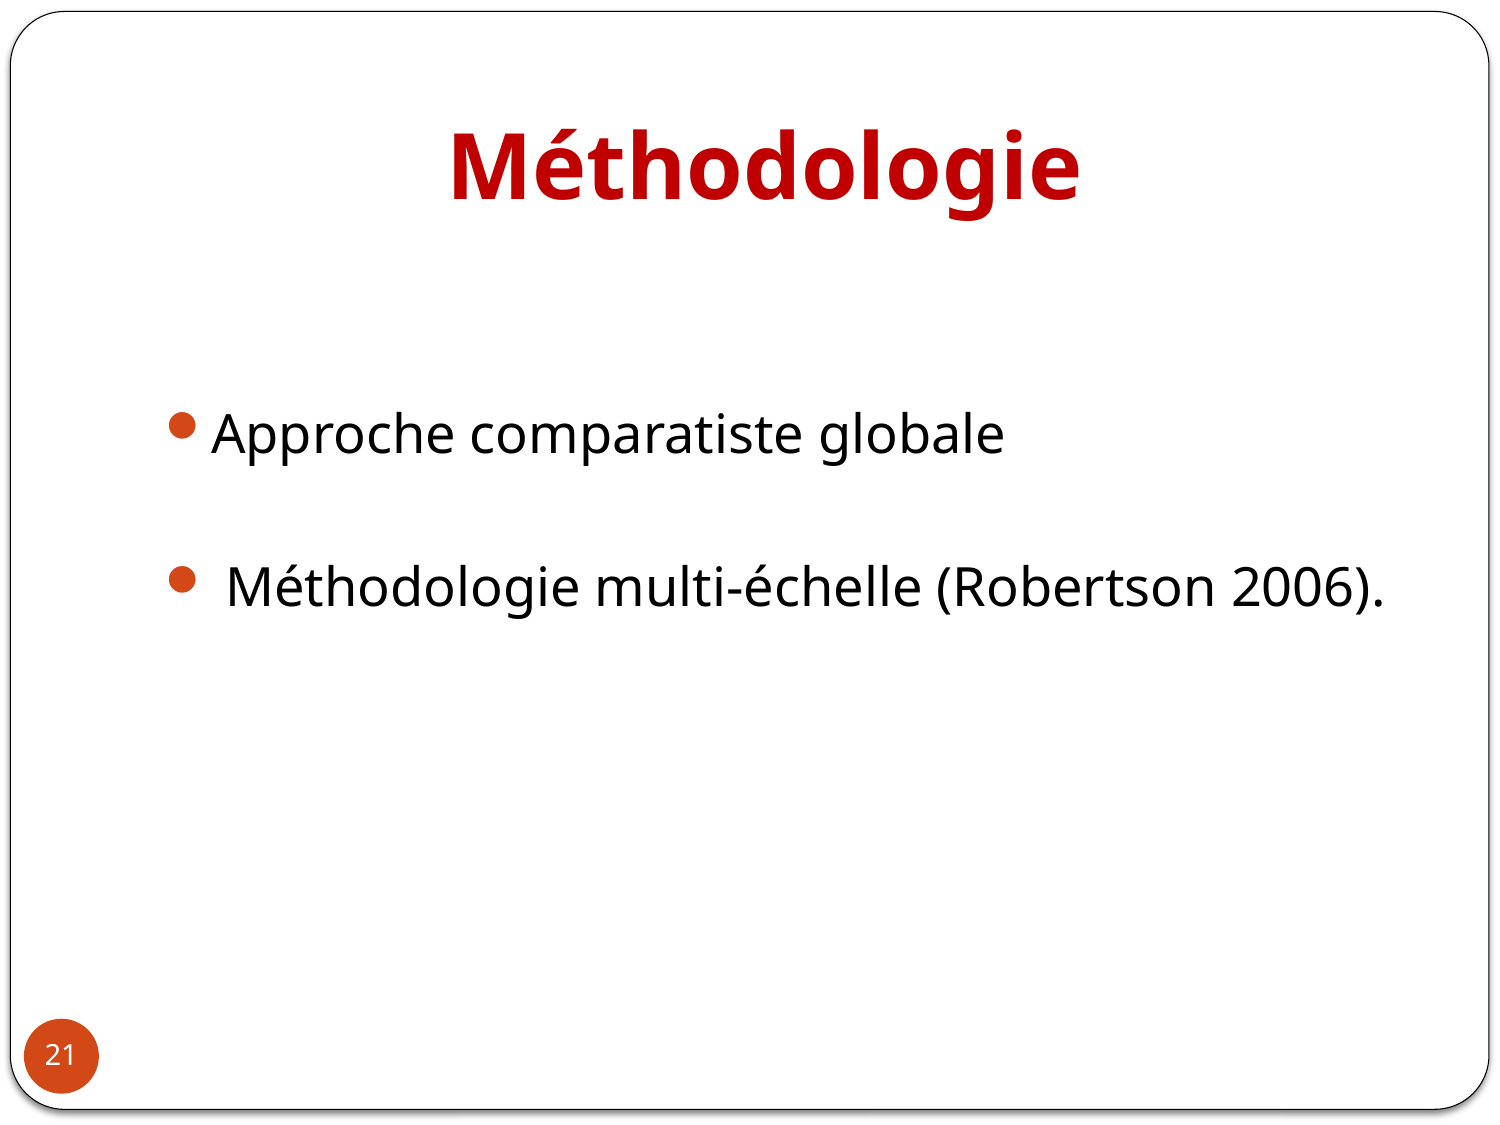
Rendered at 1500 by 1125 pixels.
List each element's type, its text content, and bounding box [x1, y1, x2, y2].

list Approche comparatiste globale Méthodologie multi-échelle (Robertson 2006). [149, 237, 1426, 988]
title Méthodologie [149, 44, 1426, 233]
slide_number 21 [23, 1018, 99, 1094]
